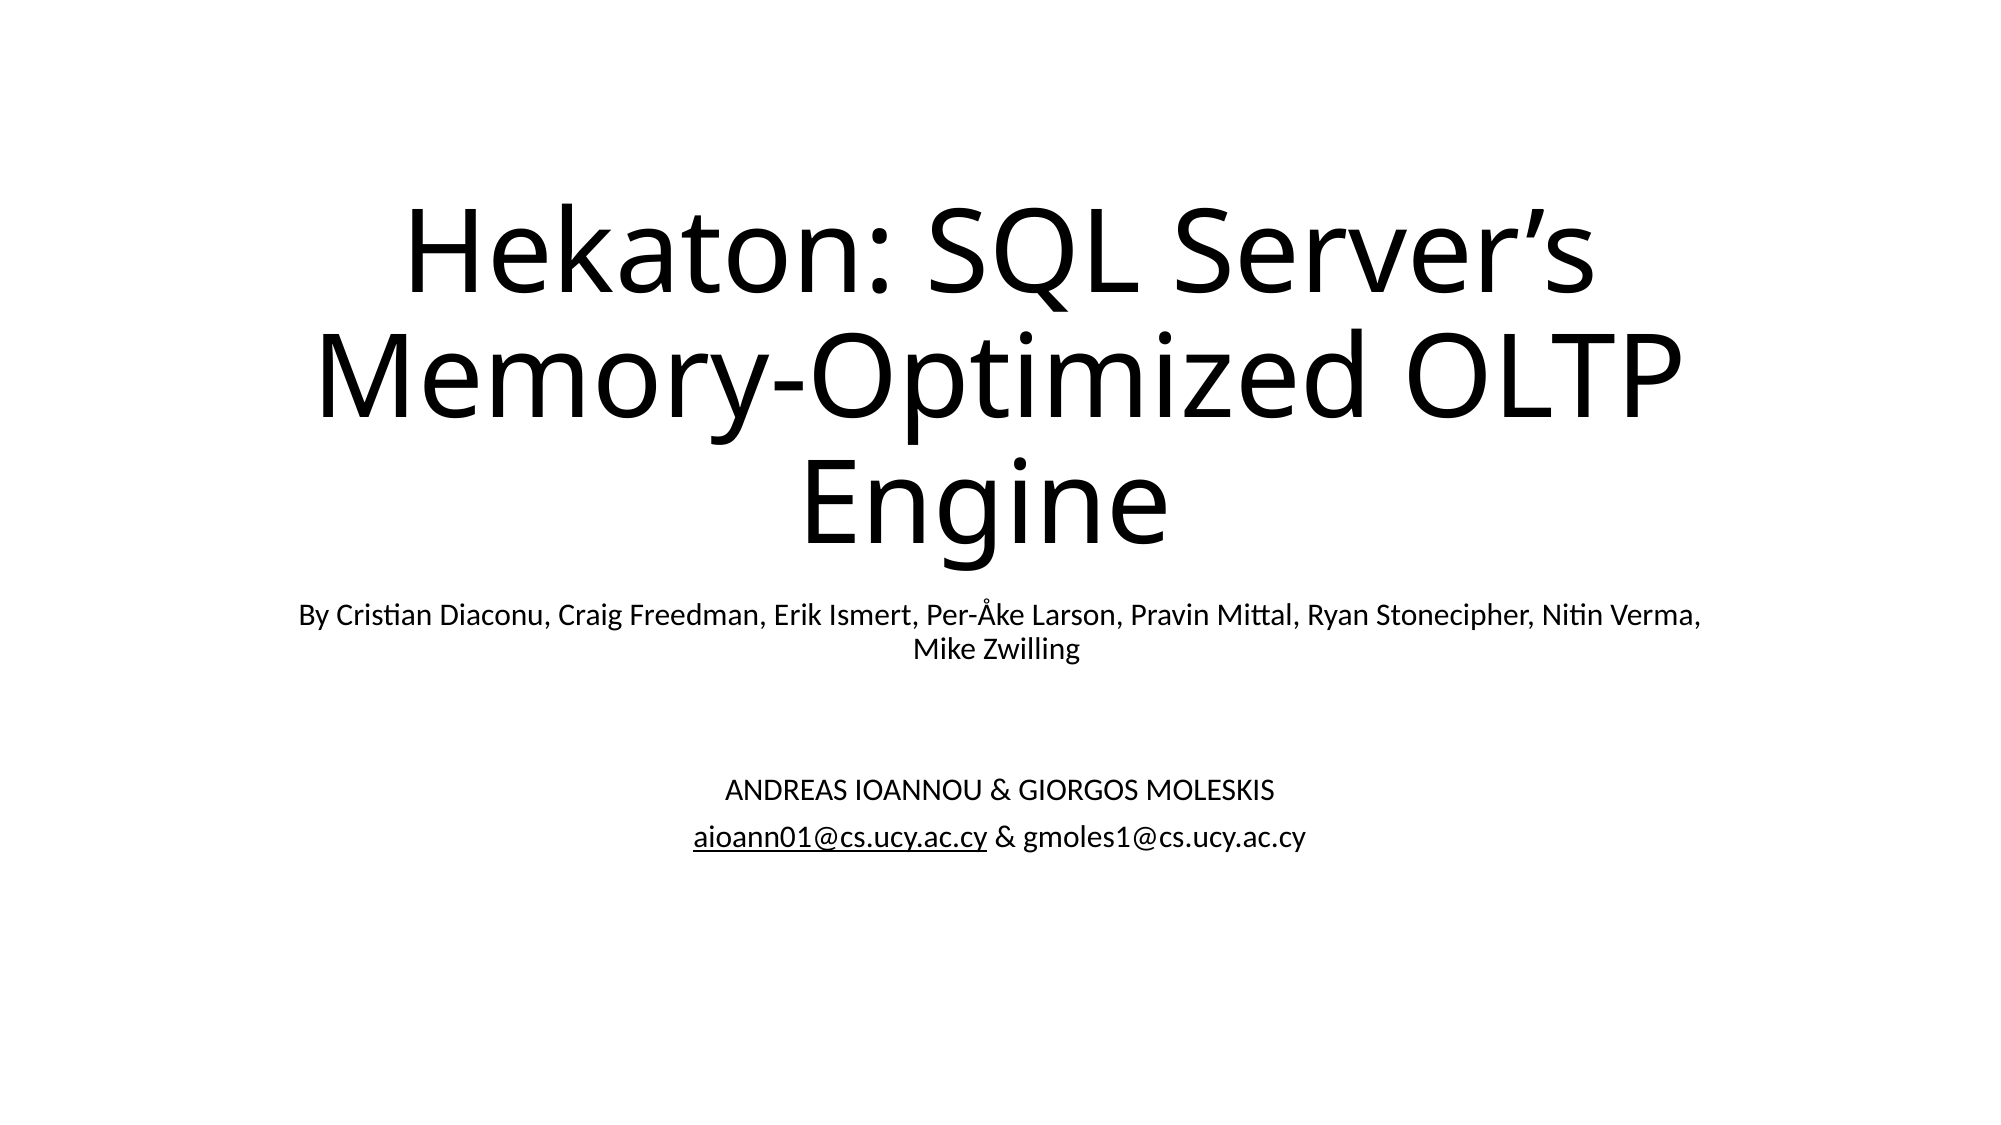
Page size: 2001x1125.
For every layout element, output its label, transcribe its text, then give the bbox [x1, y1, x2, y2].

subtitle By Cristian Diaconu, Craig Freedman, Erik Ismert, Per-Åke Larson, Pravin Mittal, Ryan Stonecipher, Nitin Verma, Mike Zwilling ANDREAS IOANNOU & GIORGOS MOLESKIS aioann01@cs.ucy.ac.cy & gmoles1@cs.ucy.ac.cy [249, 590, 1750, 863]
title Hekaton: SQL Server’s Memory-Optimized OLTP Engine [249, 184, 1750, 576]
